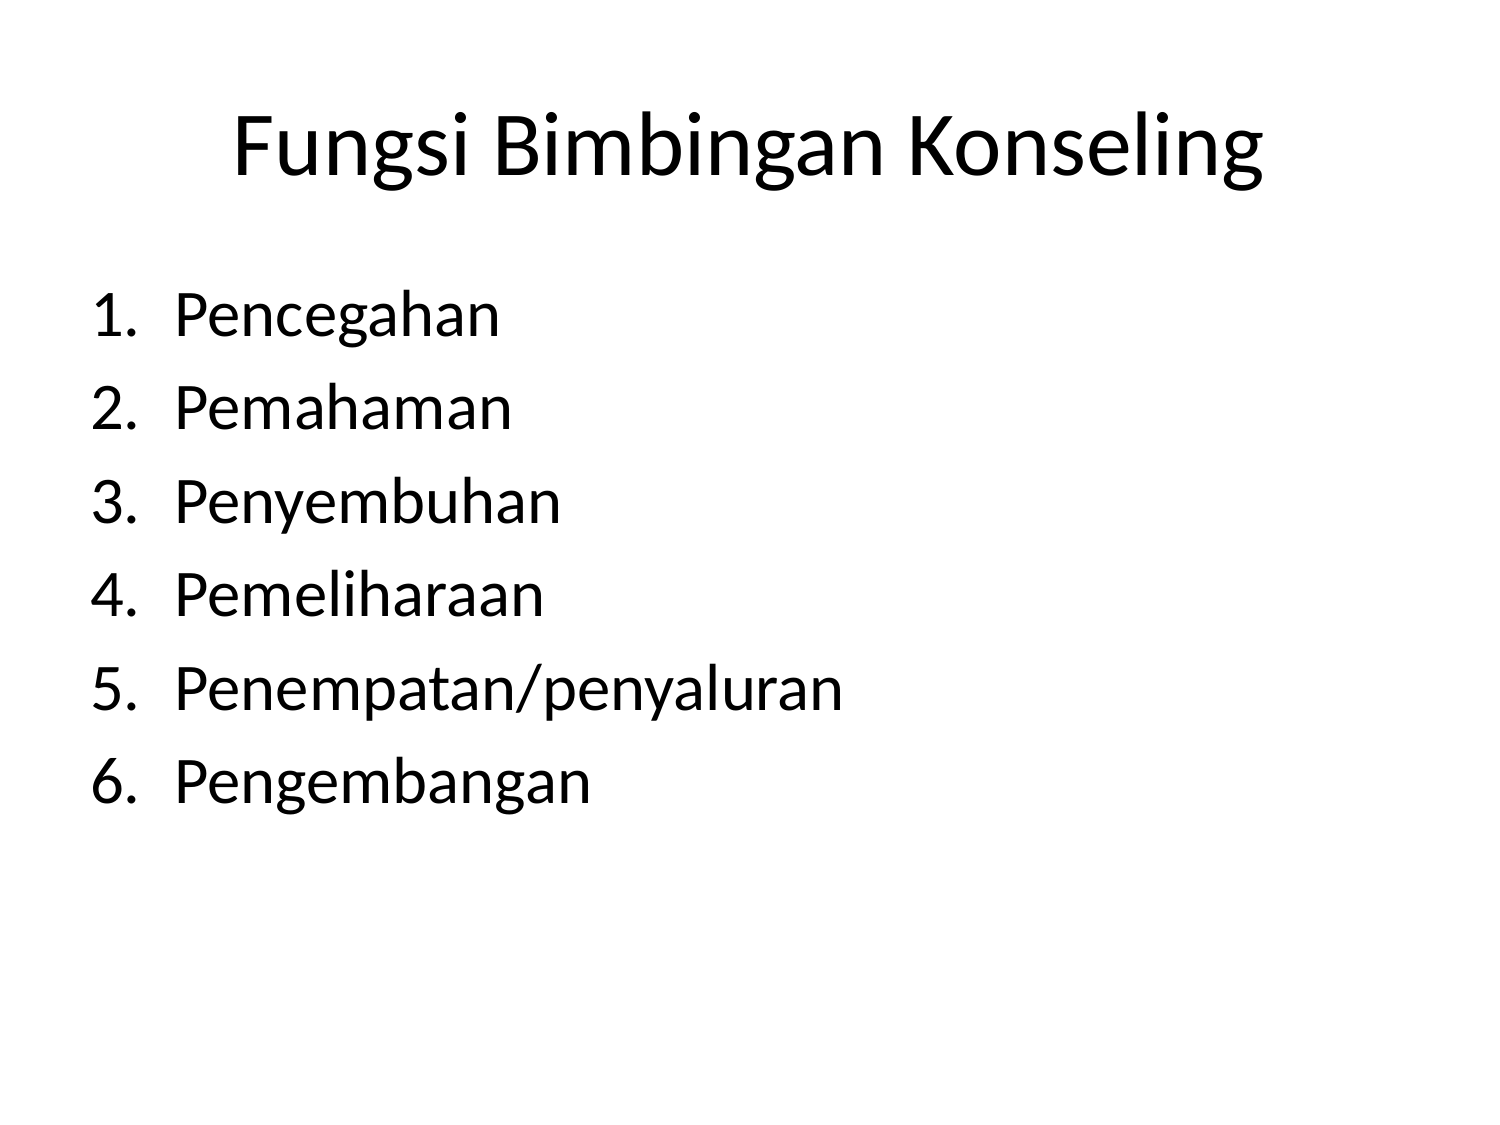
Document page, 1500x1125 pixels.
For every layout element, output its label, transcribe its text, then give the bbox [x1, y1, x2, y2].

list Pencegahan Pemahaman Penyembuhan Pemeliharaan Penempatan/penyaluran Pengembangan [75, 262, 1425, 1005]
title Fungsi Bimbingan Konseling [75, 45, 1425, 233]
